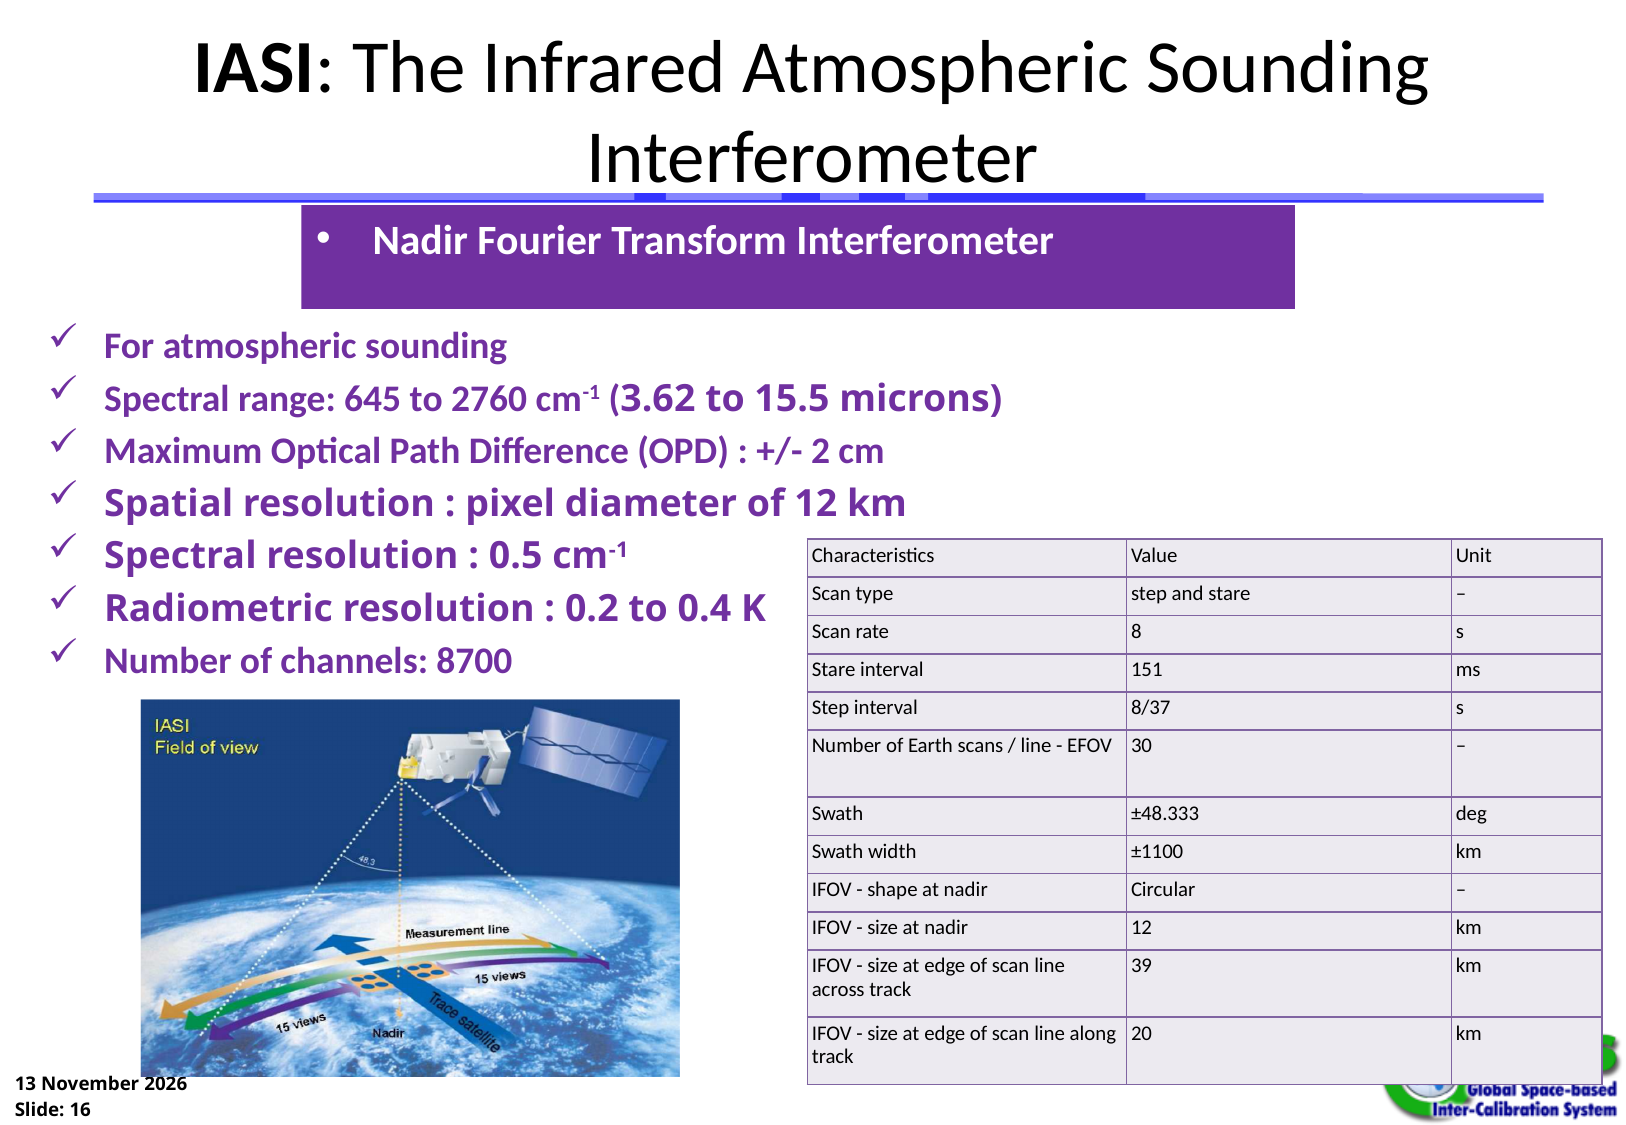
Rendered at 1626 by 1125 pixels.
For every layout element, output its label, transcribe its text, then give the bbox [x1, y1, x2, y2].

slide_number Slide: 16 [81, 1042, 215, 1103]
table_cell s [1452, 693, 1601, 729]
table_cell IFOV - size at nadir [808, 913, 1126, 949]
table_cell step and stare [1127, 578, 1451, 615]
table_cell 8 [1127, 616, 1451, 653]
table_cell IFOV - size at edge of scan line along track [808, 1018, 1126, 1084]
table_cell IFOV - shape at nadir [808, 874, 1126, 911]
table_cell Scan rate [808, 616, 1126, 653]
table_cell – [1452, 874, 1601, 911]
table_cell Stare interval [808, 655, 1126, 691]
table_cell 12 [1127, 913, 1451, 949]
text_box For atmospheric sounding Spectral range: 645 to 2760 cm-1 (3.62 to 15.5 microns) Maximum Optical Path Difference (OPD) : +/- 2 cm Spatial resolution : pixel diameter of 12 km Spectral resolution : 0.5 cm-1 Radiometric resolution : 0.2 to 0.4 K Number of channels: 8700 [32, 313, 1246, 896]
title IASI: The Infrared Atmospheric Sounding Interferometer [80, 29, 1544, 187]
table_header Unit [1452, 540, 1601, 576]
table_cell 39 [1127, 951, 1451, 1016]
table_cell ms [1452, 655, 1601, 691]
table_cell Number of Earth scans / line - EFOV [808, 731, 1126, 796]
list Nadir Fourier Transform Interferometer [301, 204, 1296, 310]
table_cell km [1452, 913, 1601, 949]
table_cell 8/37 [1127, 693, 1451, 729]
table_cell 20 [1127, 1018, 1451, 1084]
table_header Characteristics [808, 540, 1126, 576]
table_cell Swath [808, 798, 1126, 835]
table_cell km [1452, 836, 1601, 873]
table_cell deg [1452, 798, 1601, 835]
table_header Value [1127, 540, 1451, 576]
table_cell ±48.333 [1127, 798, 1451, 835]
picture [141, 618, 679, 1125]
table_cell 30 [1127, 731, 1451, 796]
picture [1343, 1010, 1625, 1125]
table_cell ±1100 [1127, 836, 1451, 873]
table_cell – [1452, 731, 1601, 796]
table_cell IFOV - size at edge of scan line across track [808, 951, 1126, 1016]
table_cell km [1452, 1018, 1601, 1084]
table_cell Step interval [808, 693, 1126, 729]
table_cell 151 [1127, 655, 1451, 691]
table_cell Scan type [808, 578, 1126, 615]
table_cell Swath width [808, 836, 1126, 873]
table_cell s [1452, 616, 1601, 653]
table_cell km [1452, 951, 1601, 1016]
table_cell Circular [1127, 874, 1451, 911]
table_cell – [1452, 578, 1601, 615]
